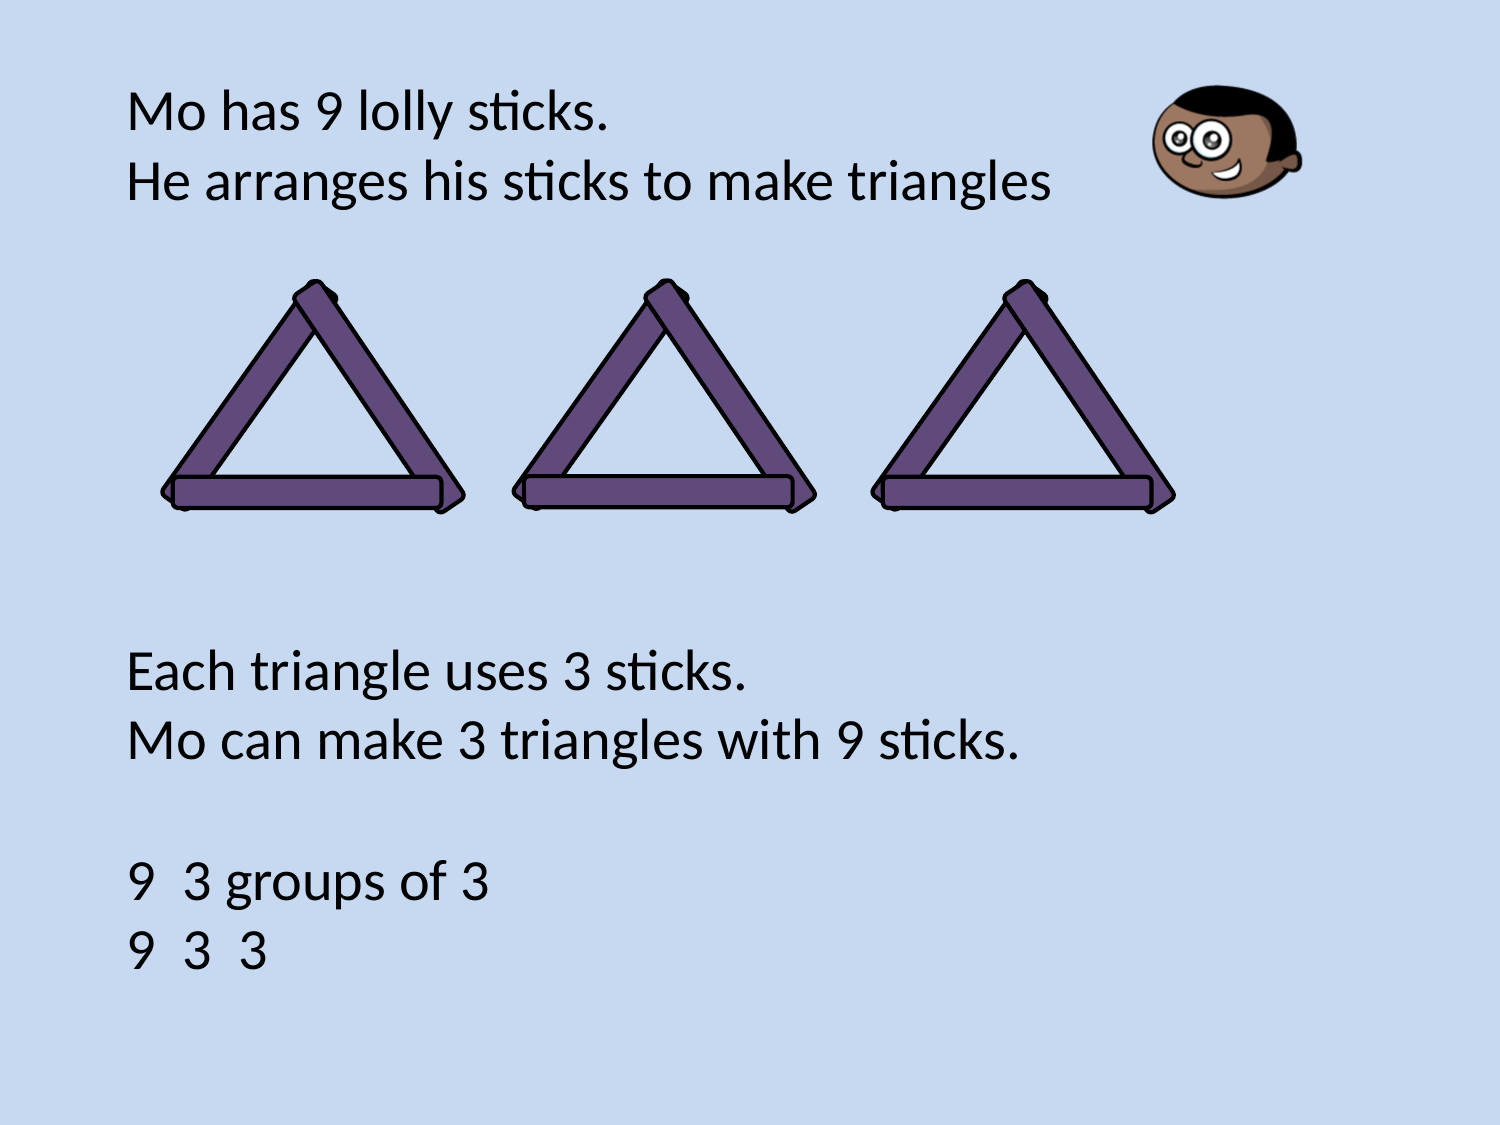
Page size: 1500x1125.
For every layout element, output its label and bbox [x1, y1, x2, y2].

text_box [882, 263, 1152, 529]
text_box [523, 263, 793, 528]
picture [1104, 58, 1345, 225]
text_box [172, 263, 442, 529]
